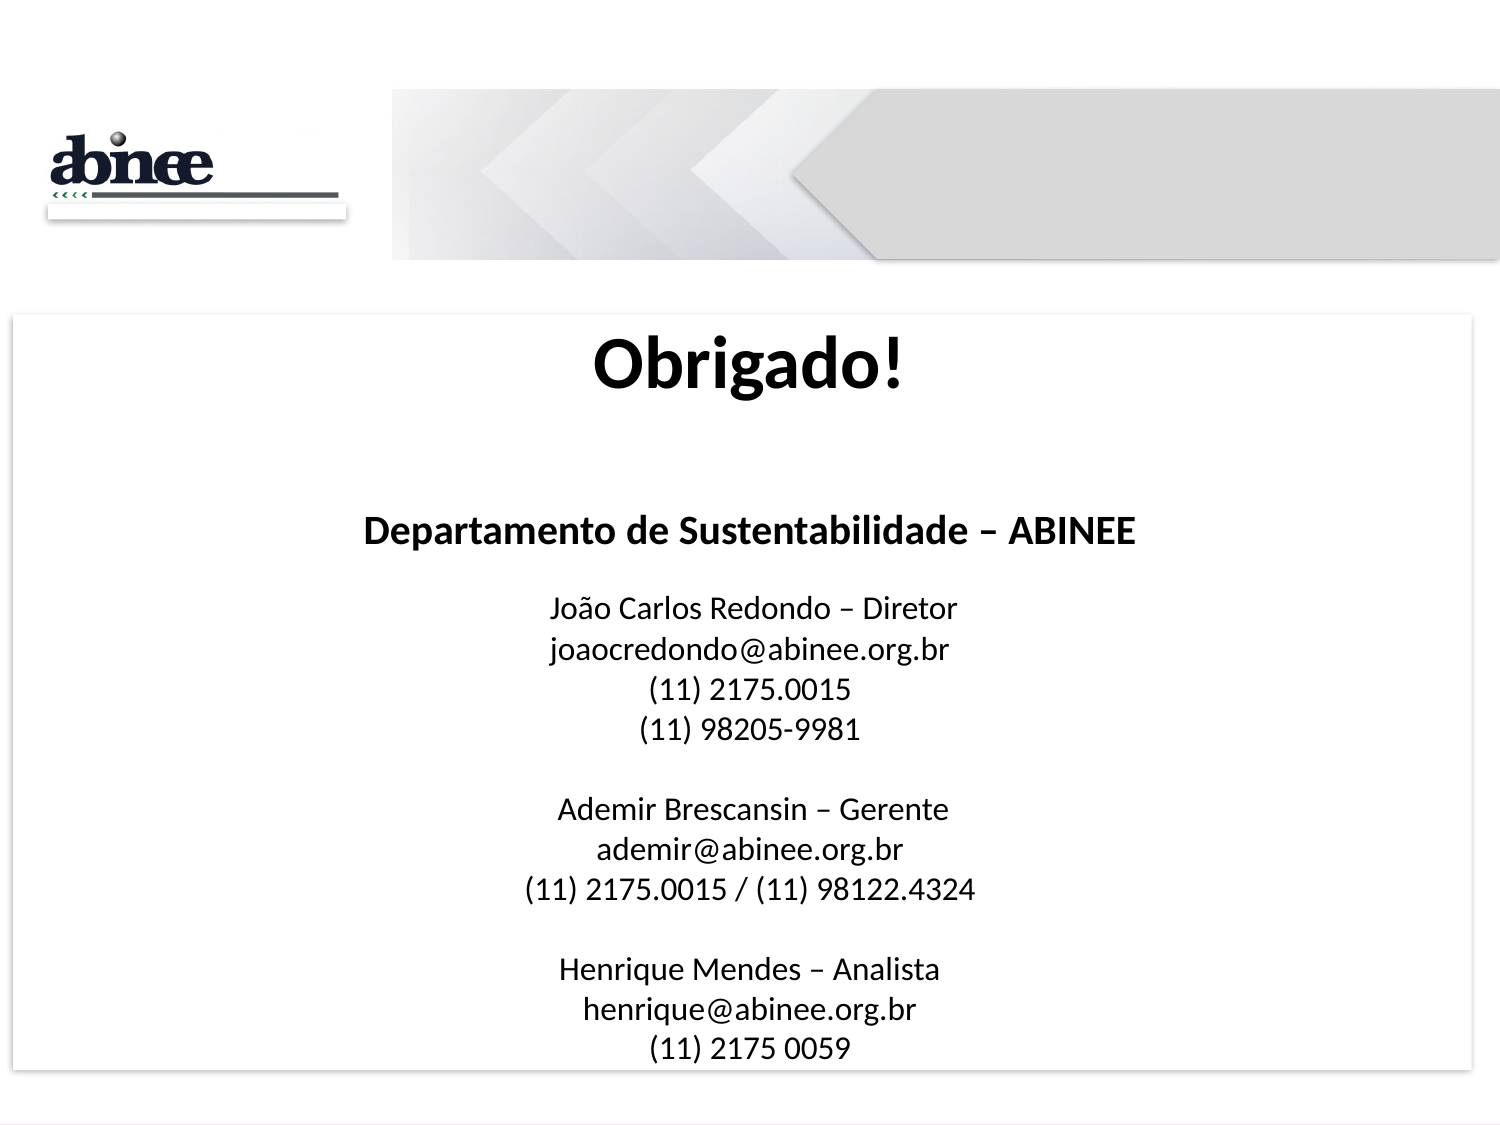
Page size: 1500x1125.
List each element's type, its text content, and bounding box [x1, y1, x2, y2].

picture [0, 0, 1500, 1125]
text_box Departamento de Sustentabilidade – ABINEE João Carlos Redondo – Diretor joaocredondo@abinee.org.br (11) 2175.0015 (11) 98205-9981 Ademir Brescansin – Gerente ademir@abinee.org.br (11) 2175.0015 / (11) 98122.4324 Henrique Mendes – Analista henrique@abinee.org.br (11) 2175 0059 [29, 495, 1471, 1074]
text_box Obrigado! [578, 306, 921, 412]
